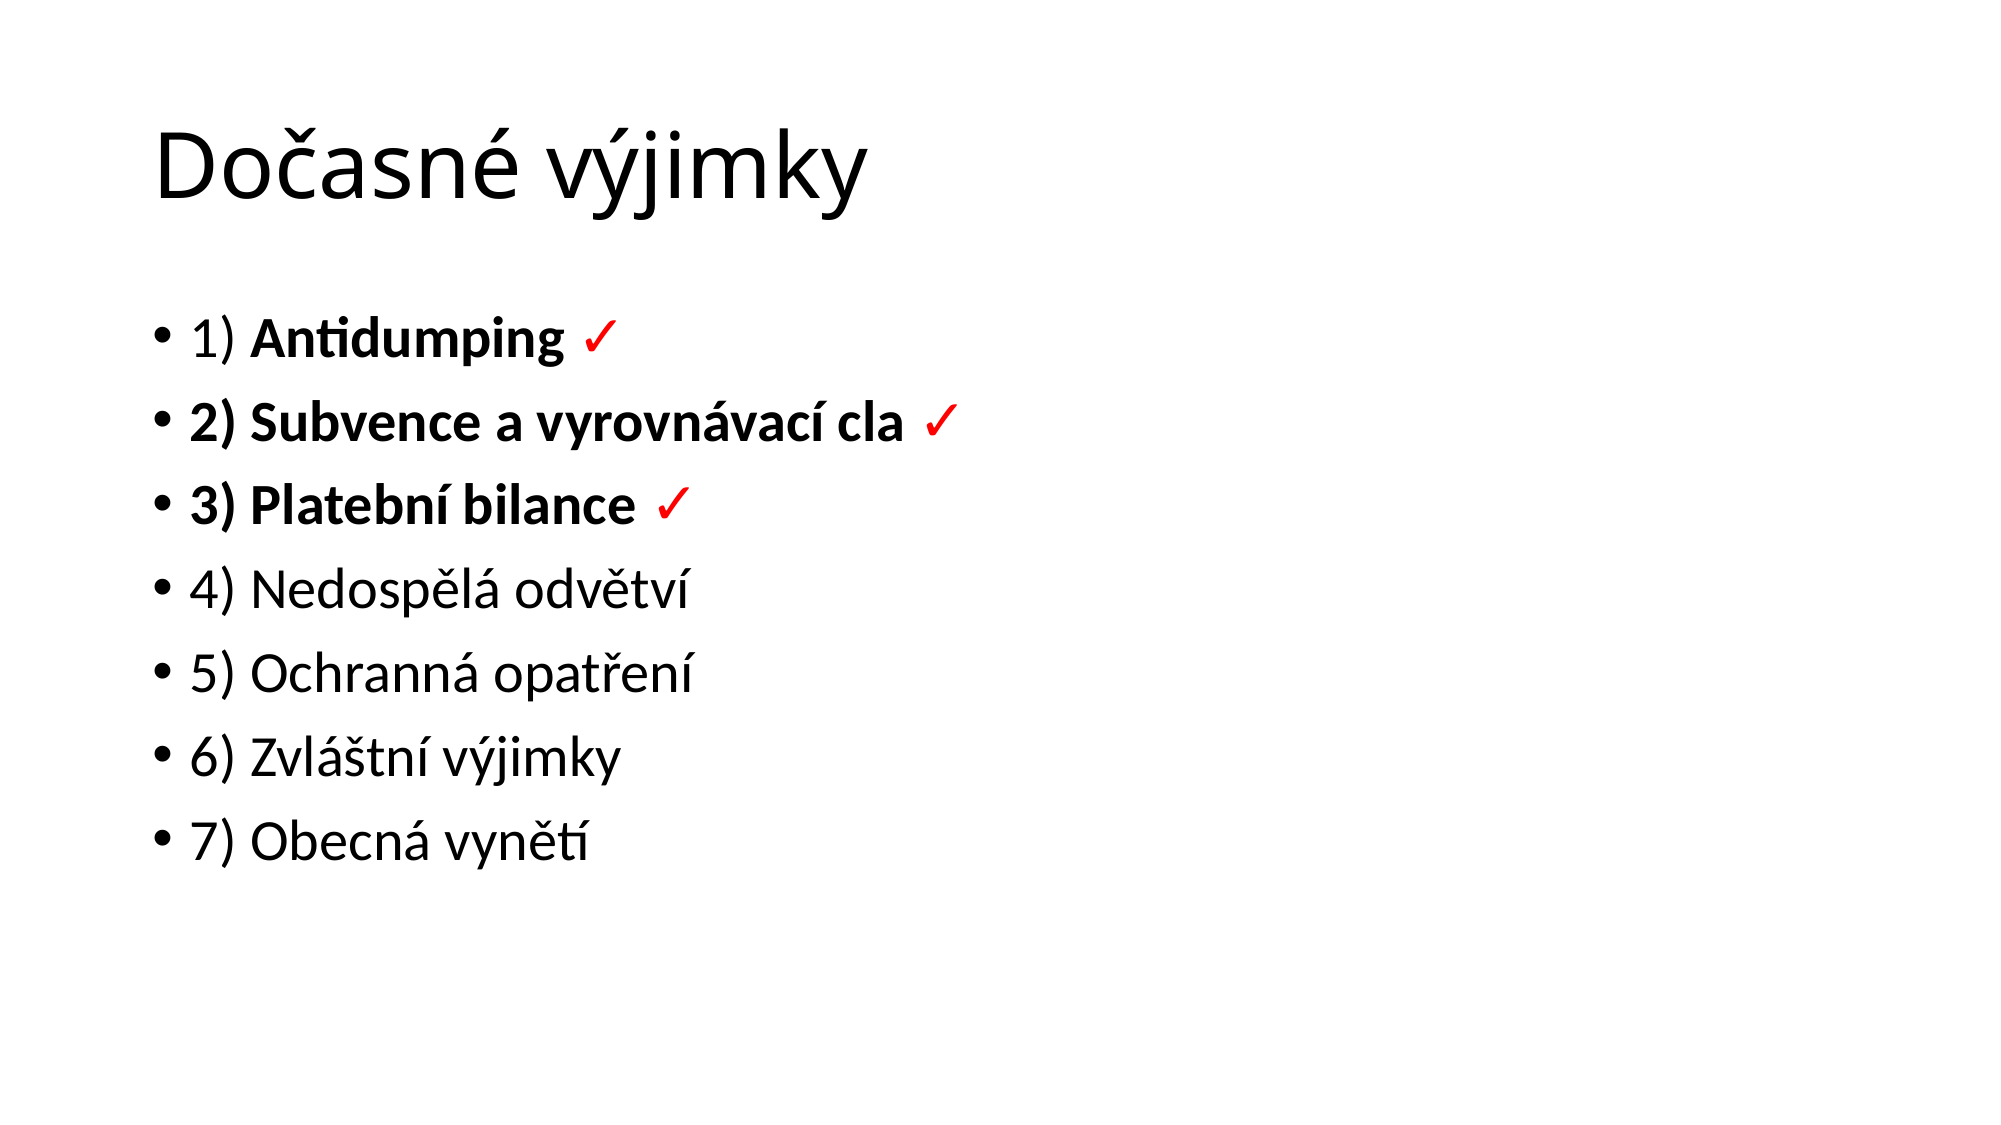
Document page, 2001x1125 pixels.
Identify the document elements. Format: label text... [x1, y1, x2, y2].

title Dočasné výjimky [137, 59, 1863, 278]
list 1) Antidumping ✓ 2) Subvence a vyrovnávací cla ✓ 3) Platební bilance ✓ 4) Nedospělá odvětví 5) Ochranná opatření 6) Zvláštní výjimky 7) Obecná vynětí [137, 299, 1863, 1014]
